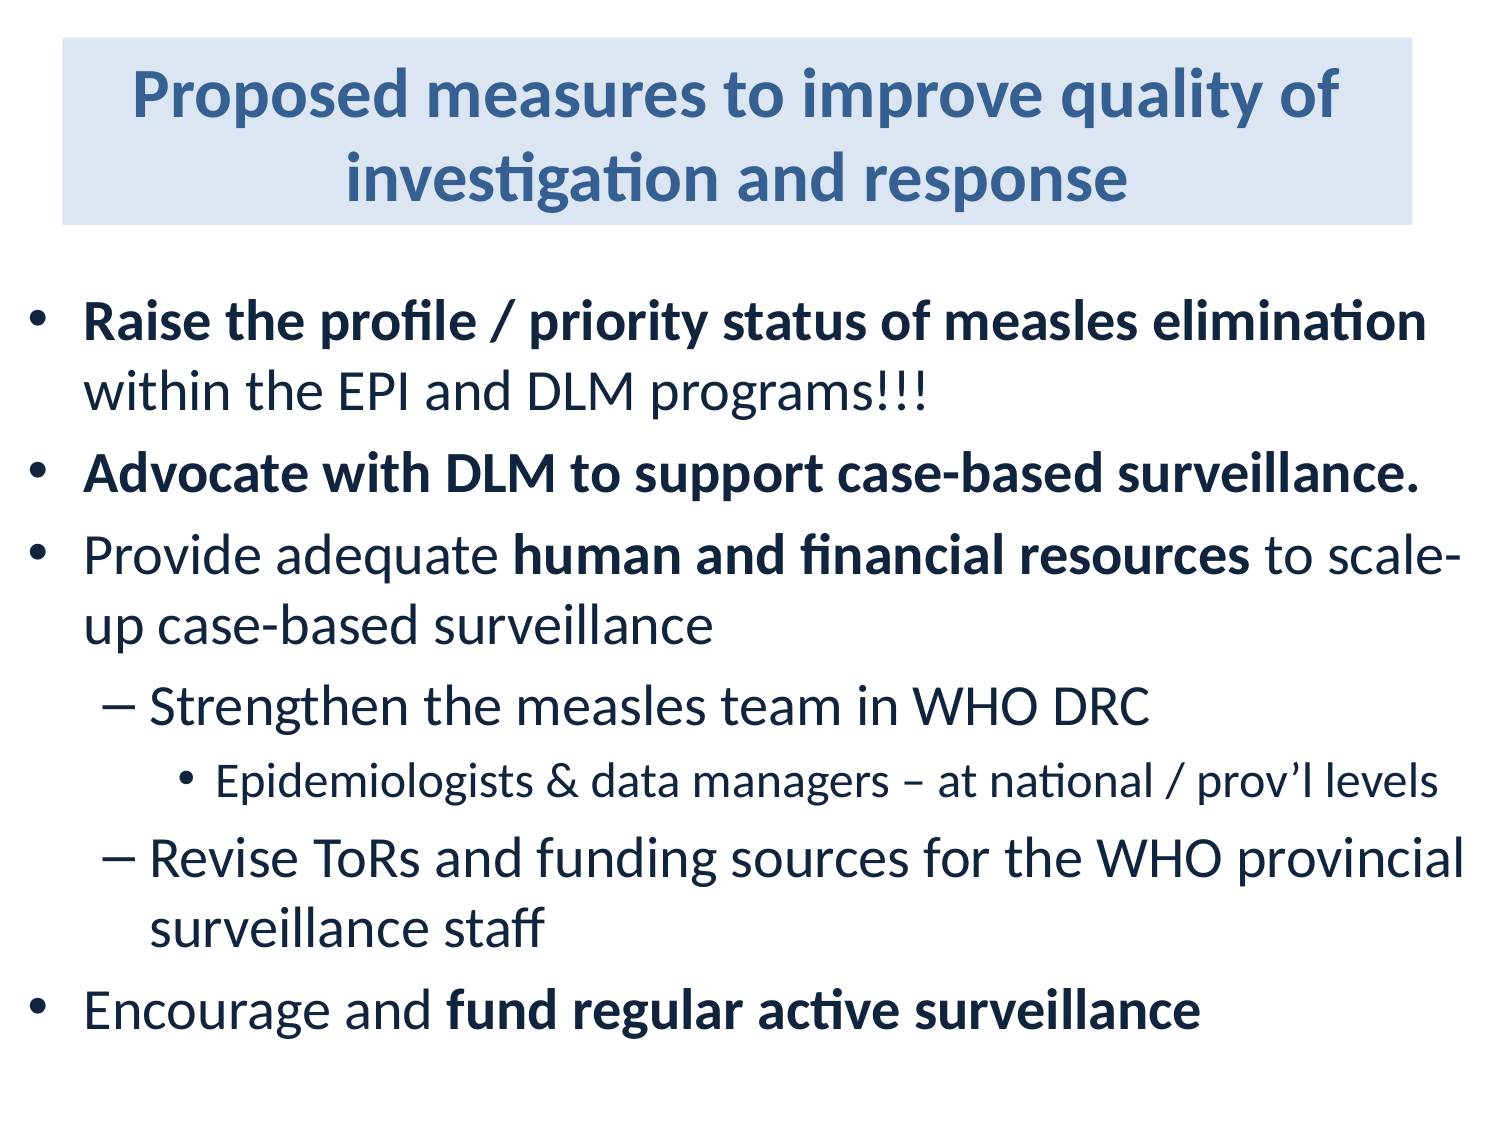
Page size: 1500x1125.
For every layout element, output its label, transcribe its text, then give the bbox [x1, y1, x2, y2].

list Raise the profile / priority status of measles elimination within the EPI and DLM programs!!! Advocate with DLM to support case-based surveillance. Provide adequate human and financial resources to scale-up case-based surveillance Strengthen the measles team in WHO DRC Epidemiologists & data managers – at national / prov’l levels Revise ToRs and funding sources for the WHO provincial surveillance staff Encourage and fund regular active surveillance [12, 275, 1488, 1063]
title Proposed measures to improve quality of investigation and response [62, 37, 1413, 225]
